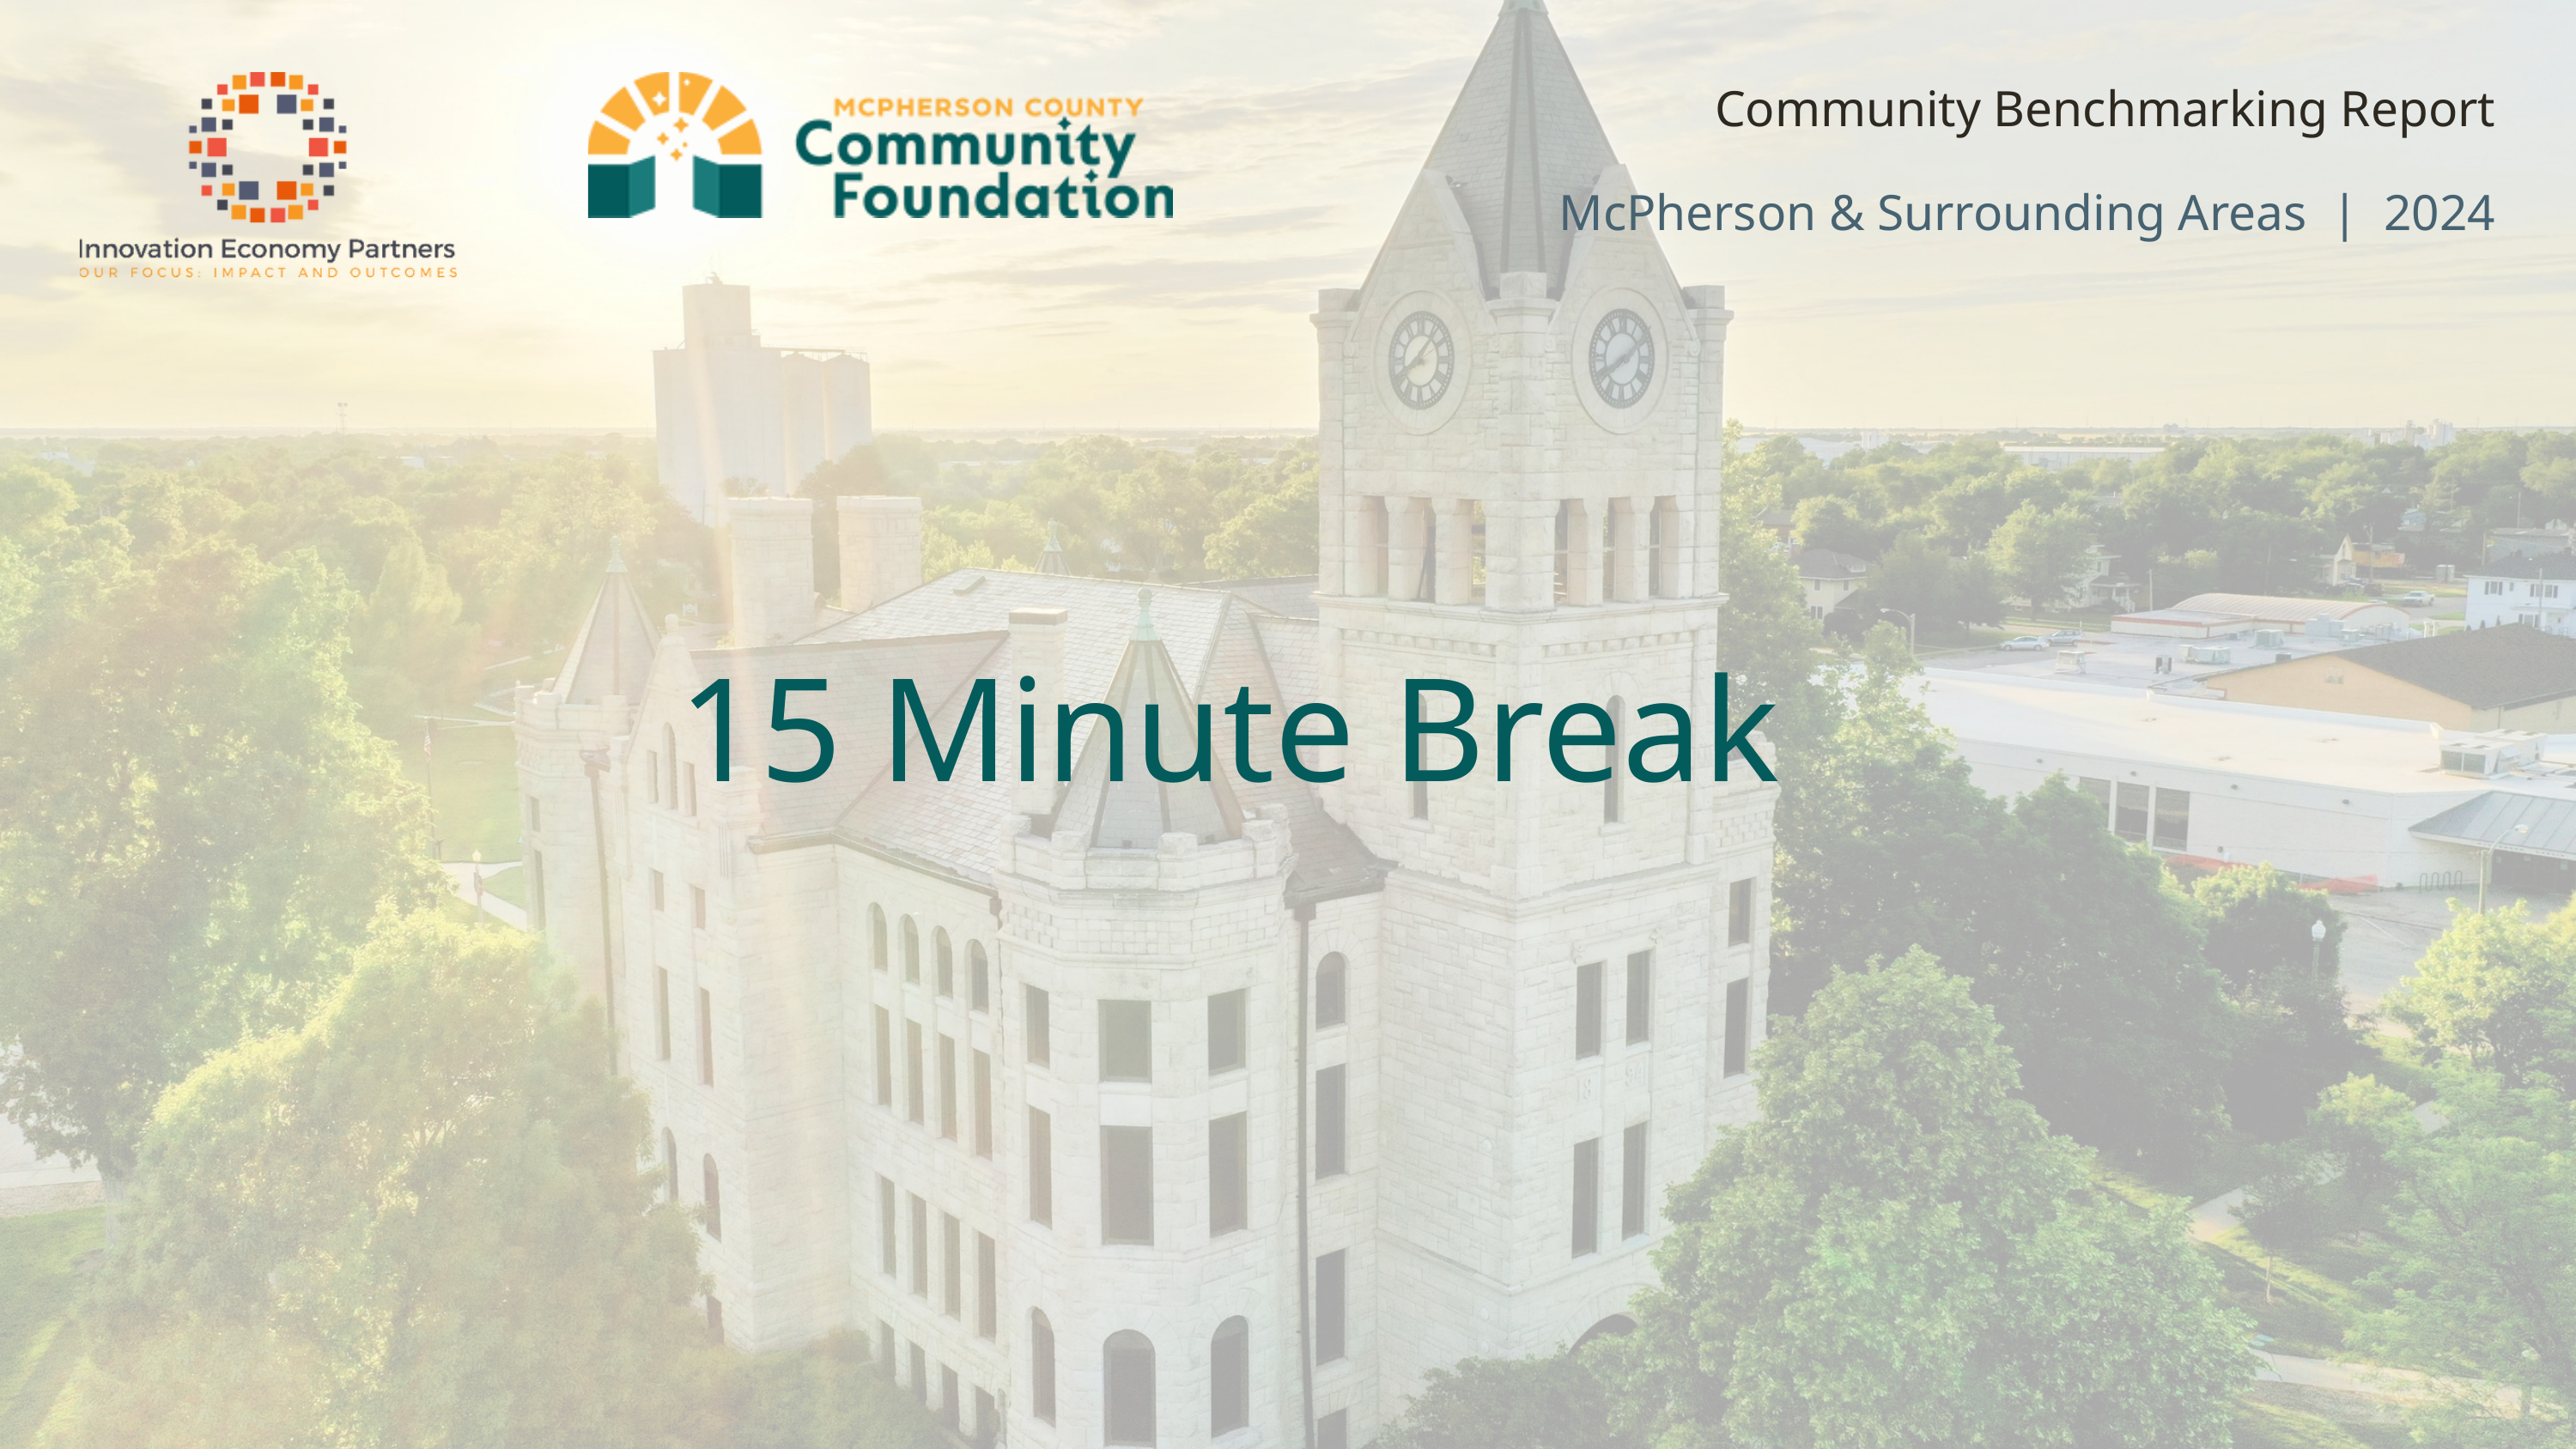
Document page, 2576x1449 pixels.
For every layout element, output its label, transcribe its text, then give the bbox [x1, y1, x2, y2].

text_box 15 Minute Break [678, 638, 1898, 810]
text_box [0, 0, 2576, 1449]
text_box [79, 72, 2497, 277]
